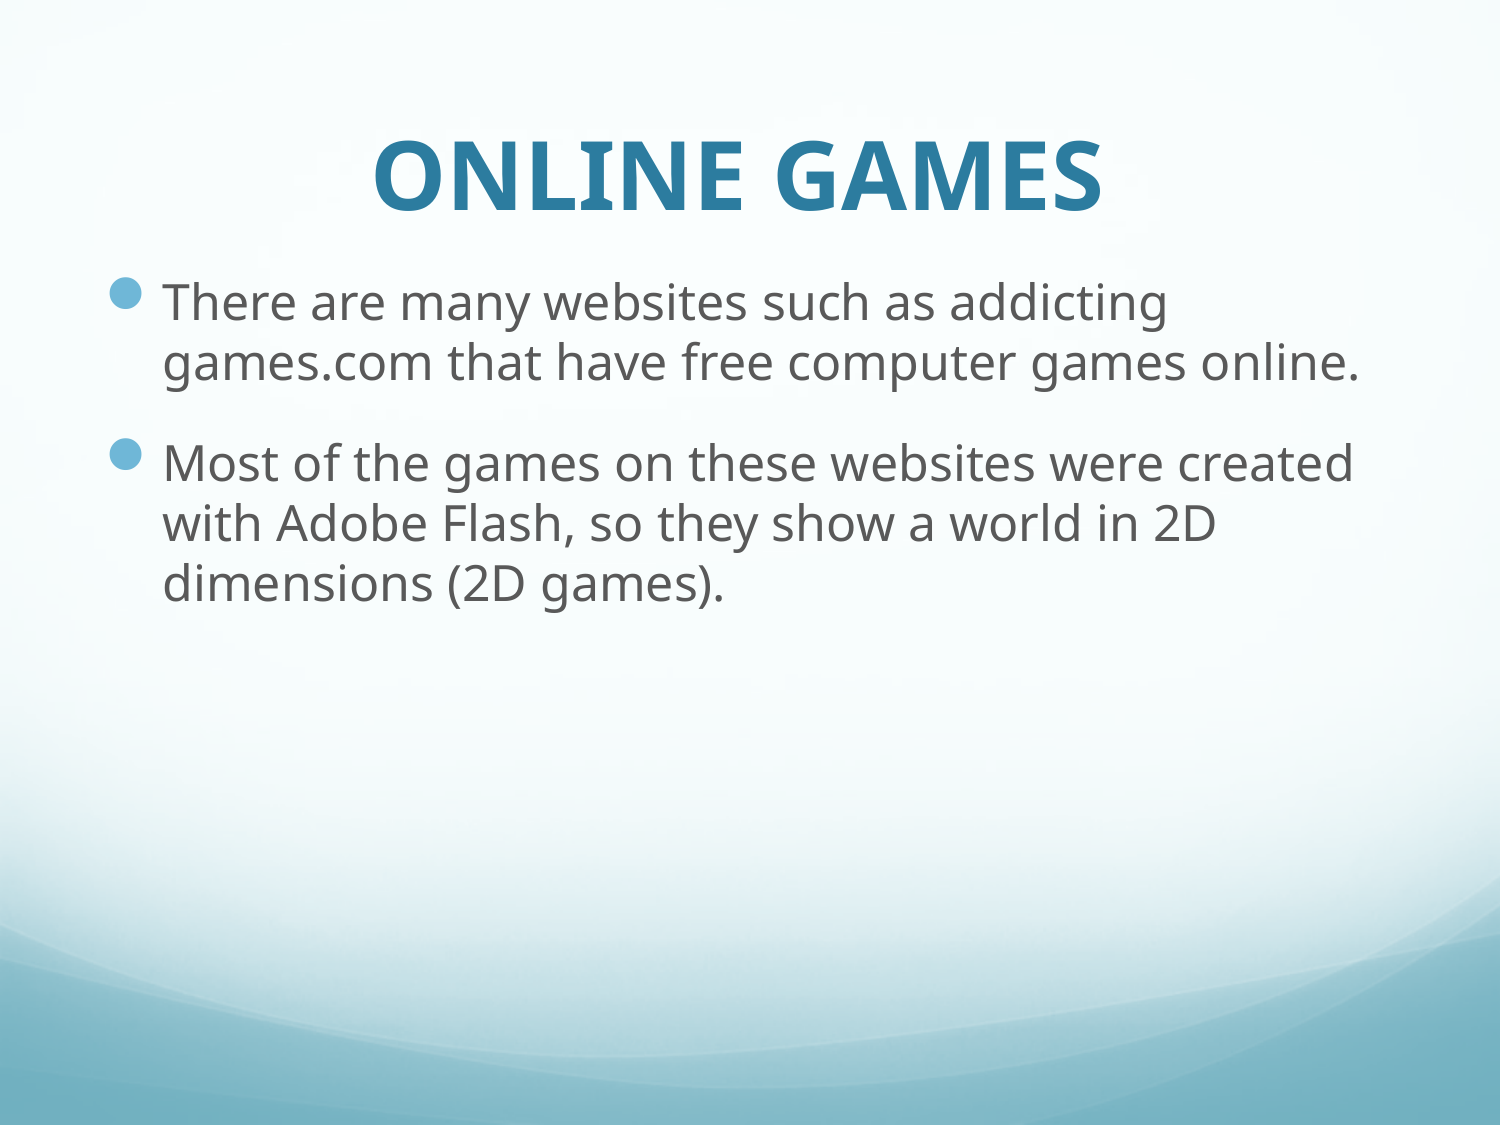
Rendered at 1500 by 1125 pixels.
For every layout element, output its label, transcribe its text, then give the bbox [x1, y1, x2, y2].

title Online games [90, 17, 1410, 237]
list There are many websites such as addicting games.com that have free computer games online. Most of the games on these websites were created with Adobe Flash, so they show a world in 2D dimensions (2D games). [90, 262, 1410, 975]
